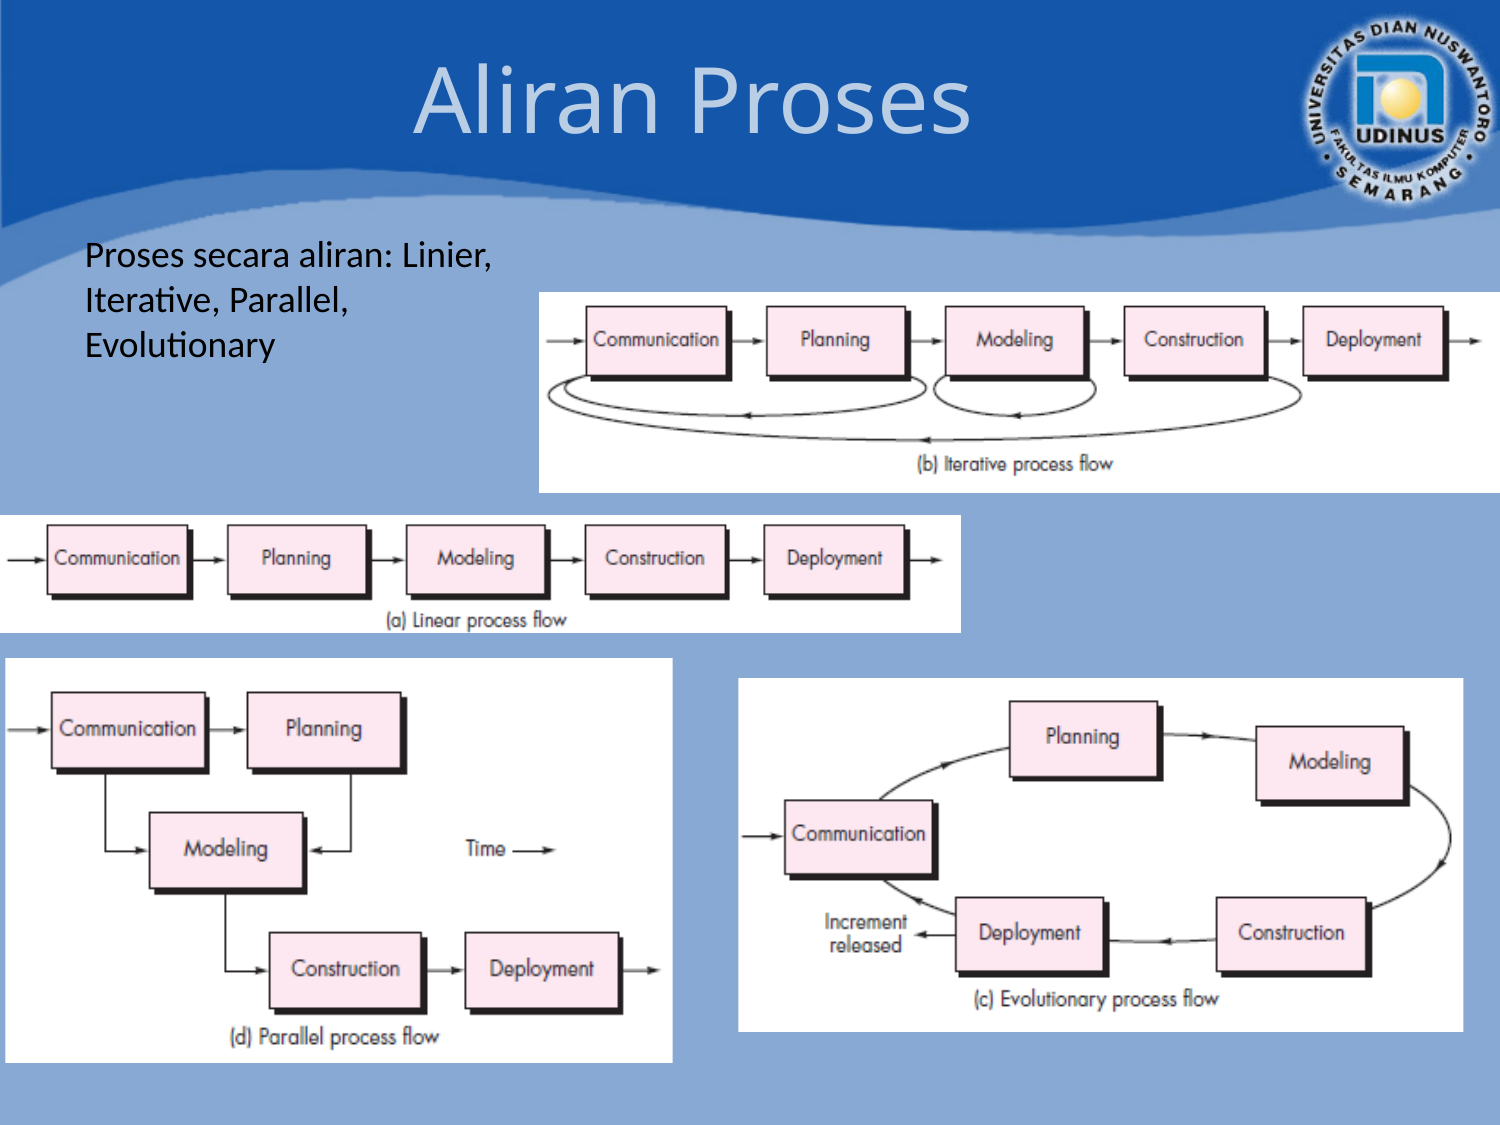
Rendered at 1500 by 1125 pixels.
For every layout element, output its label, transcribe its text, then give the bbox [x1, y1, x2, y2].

title Aliran Proses [62, 2, 1325, 191]
text_box Proses secara aliran: Linier, Iterative, Parallel, Evolutionary [70, 222, 528, 373]
picture [0, 0, 1500, 1125]
